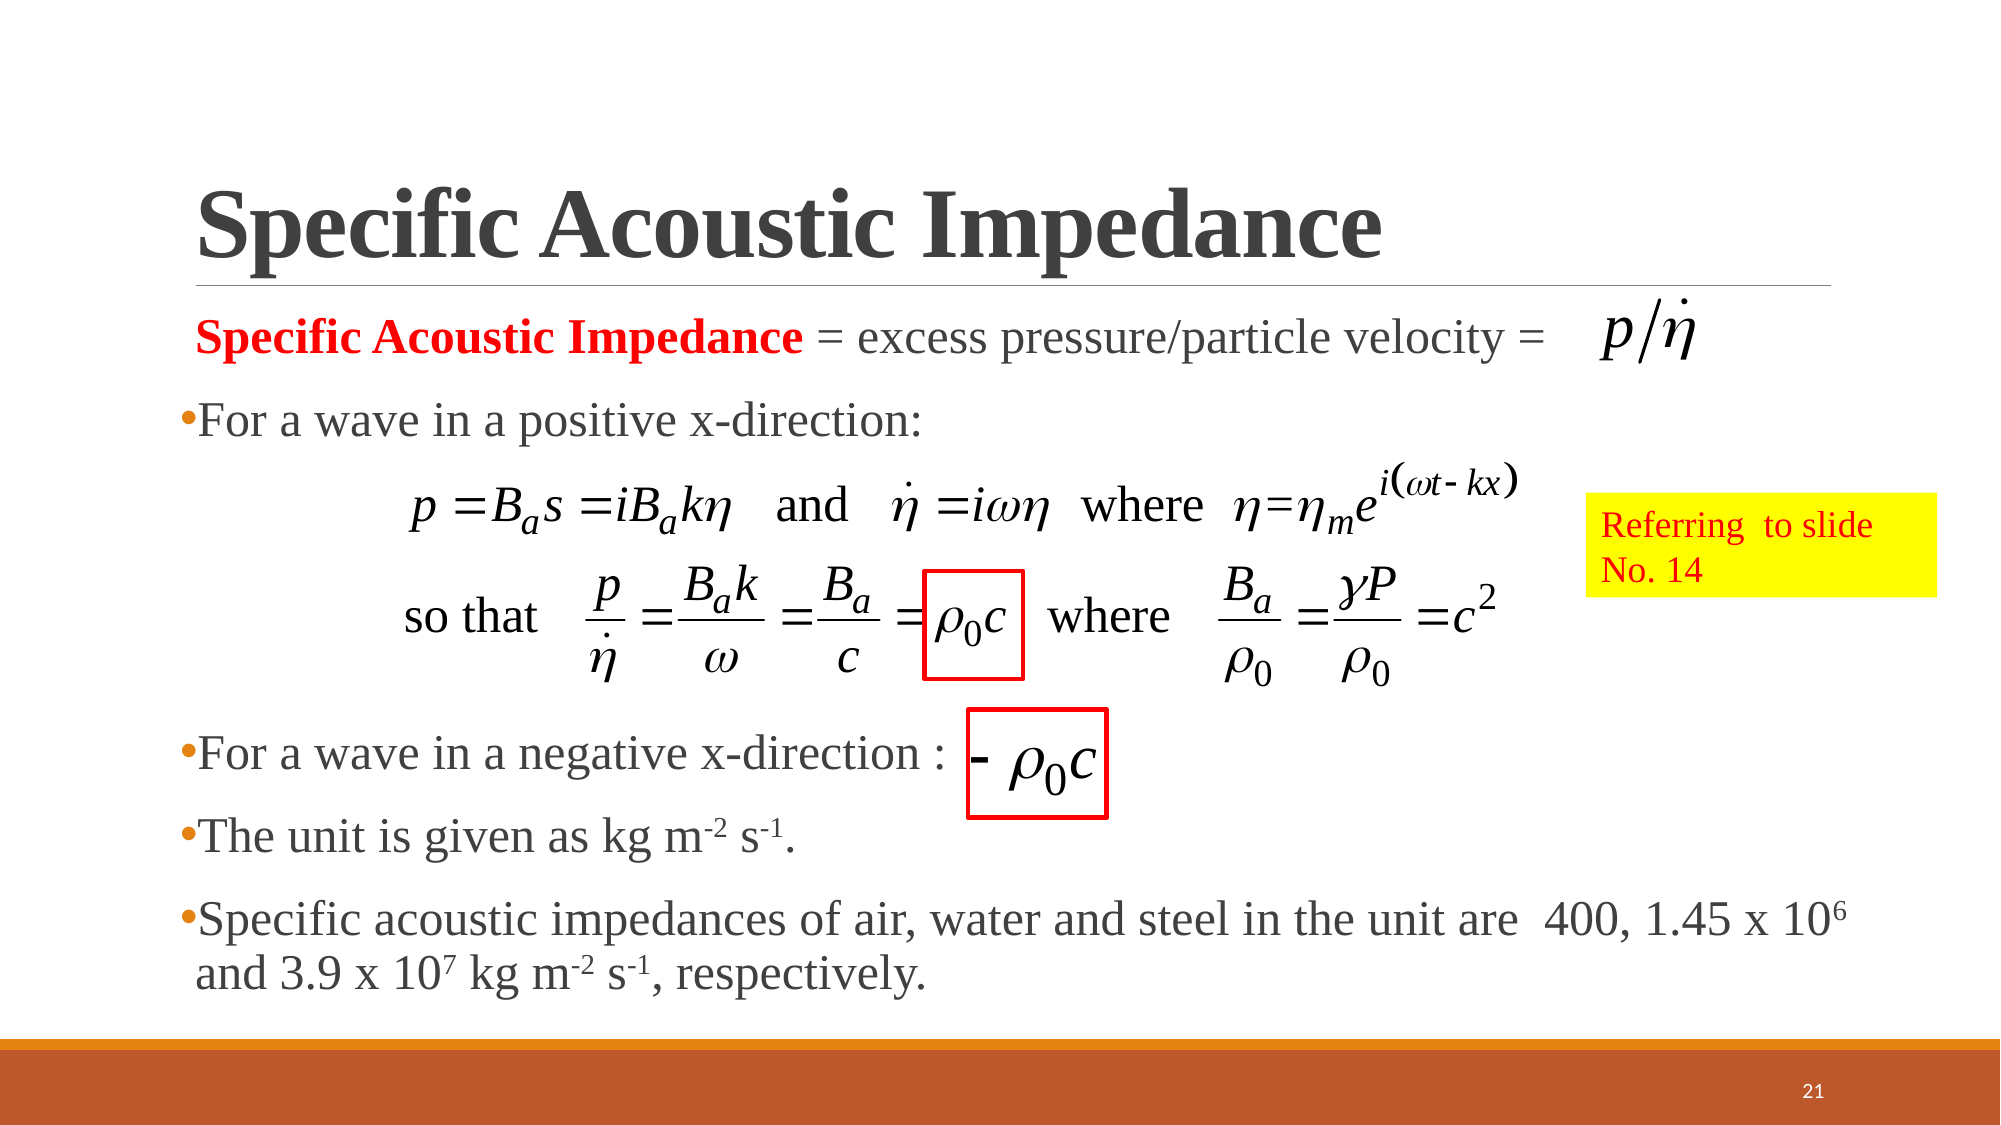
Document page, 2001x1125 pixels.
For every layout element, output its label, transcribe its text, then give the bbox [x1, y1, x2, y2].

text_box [960, 715, 1108, 811]
list Specific Acoustic Impedance = excess pressure/particle velocity = For a wave in a positive x-direction: For a wave in a negative x-direction : The unit is given as kg m-2 s-1. Specific acoustic impedances of air, water and steel in the unit are 400, 1.45 x 106 and 3.9 x 107 kg m-2 s-1, respectively. [180, 302, 1891, 1023]
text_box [397, 451, 1525, 699]
text_box Referring to slide No. 14 [1585, 492, 1938, 598]
slide_number 21 [1624, 1059, 1840, 1120]
title Specific Acoustic Impedance [180, 47, 1830, 285]
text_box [1585, 284, 1712, 375]
text_box [967, 708, 1108, 712]
